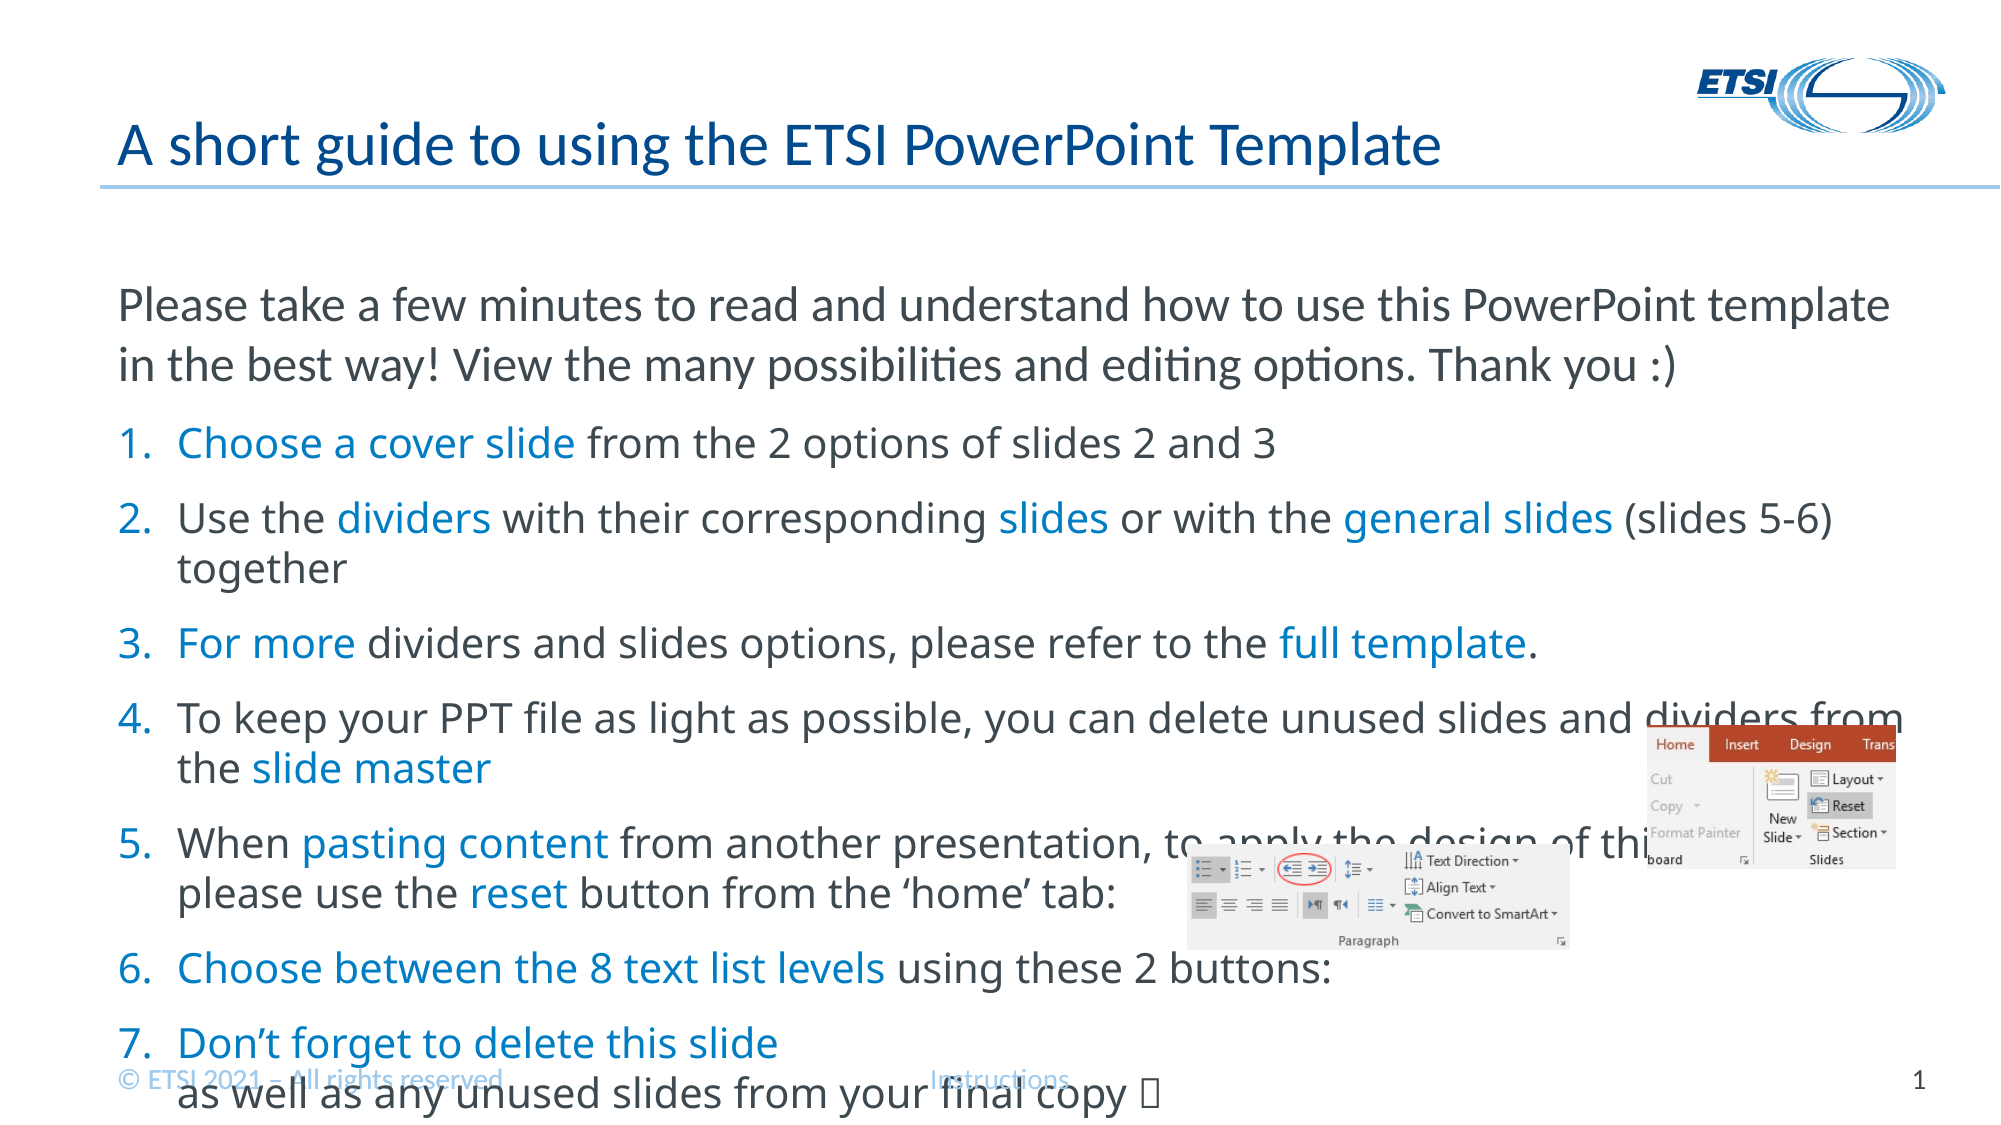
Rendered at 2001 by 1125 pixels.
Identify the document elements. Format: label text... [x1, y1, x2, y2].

footer Instructions [662, 1048, 1338, 1108]
picture [1647, 725, 1896, 869]
picture [1187, 844, 1570, 950]
picture [1697, 58, 1946, 138]
list Please take a few minutes to read and understand how to use this PowerPoint template in the best way! View the many possibilities and editing options. Thank you :) Choose a cover slide from the 2 options of slides 2 and 3 Use the dividers with their corresponding slides or with the general slides (slides 5-6) together For more dividers and slides options, please refer to the full template. To keep your PPT file as light as possible, you can delete unused slides and dividers from the slide master When pasting content from another presentation, to apply the design of this template please use the reset button from the ‘home’ tab: Choose between the 8 text list levels using these 2 buttons: Don’t forget to delete this slide as well as any unused slides from your final copy  [100, 262, 1942, 1031]
title A short guide to using the ETSI PowerPoint Template [100, 45, 1663, 188]
